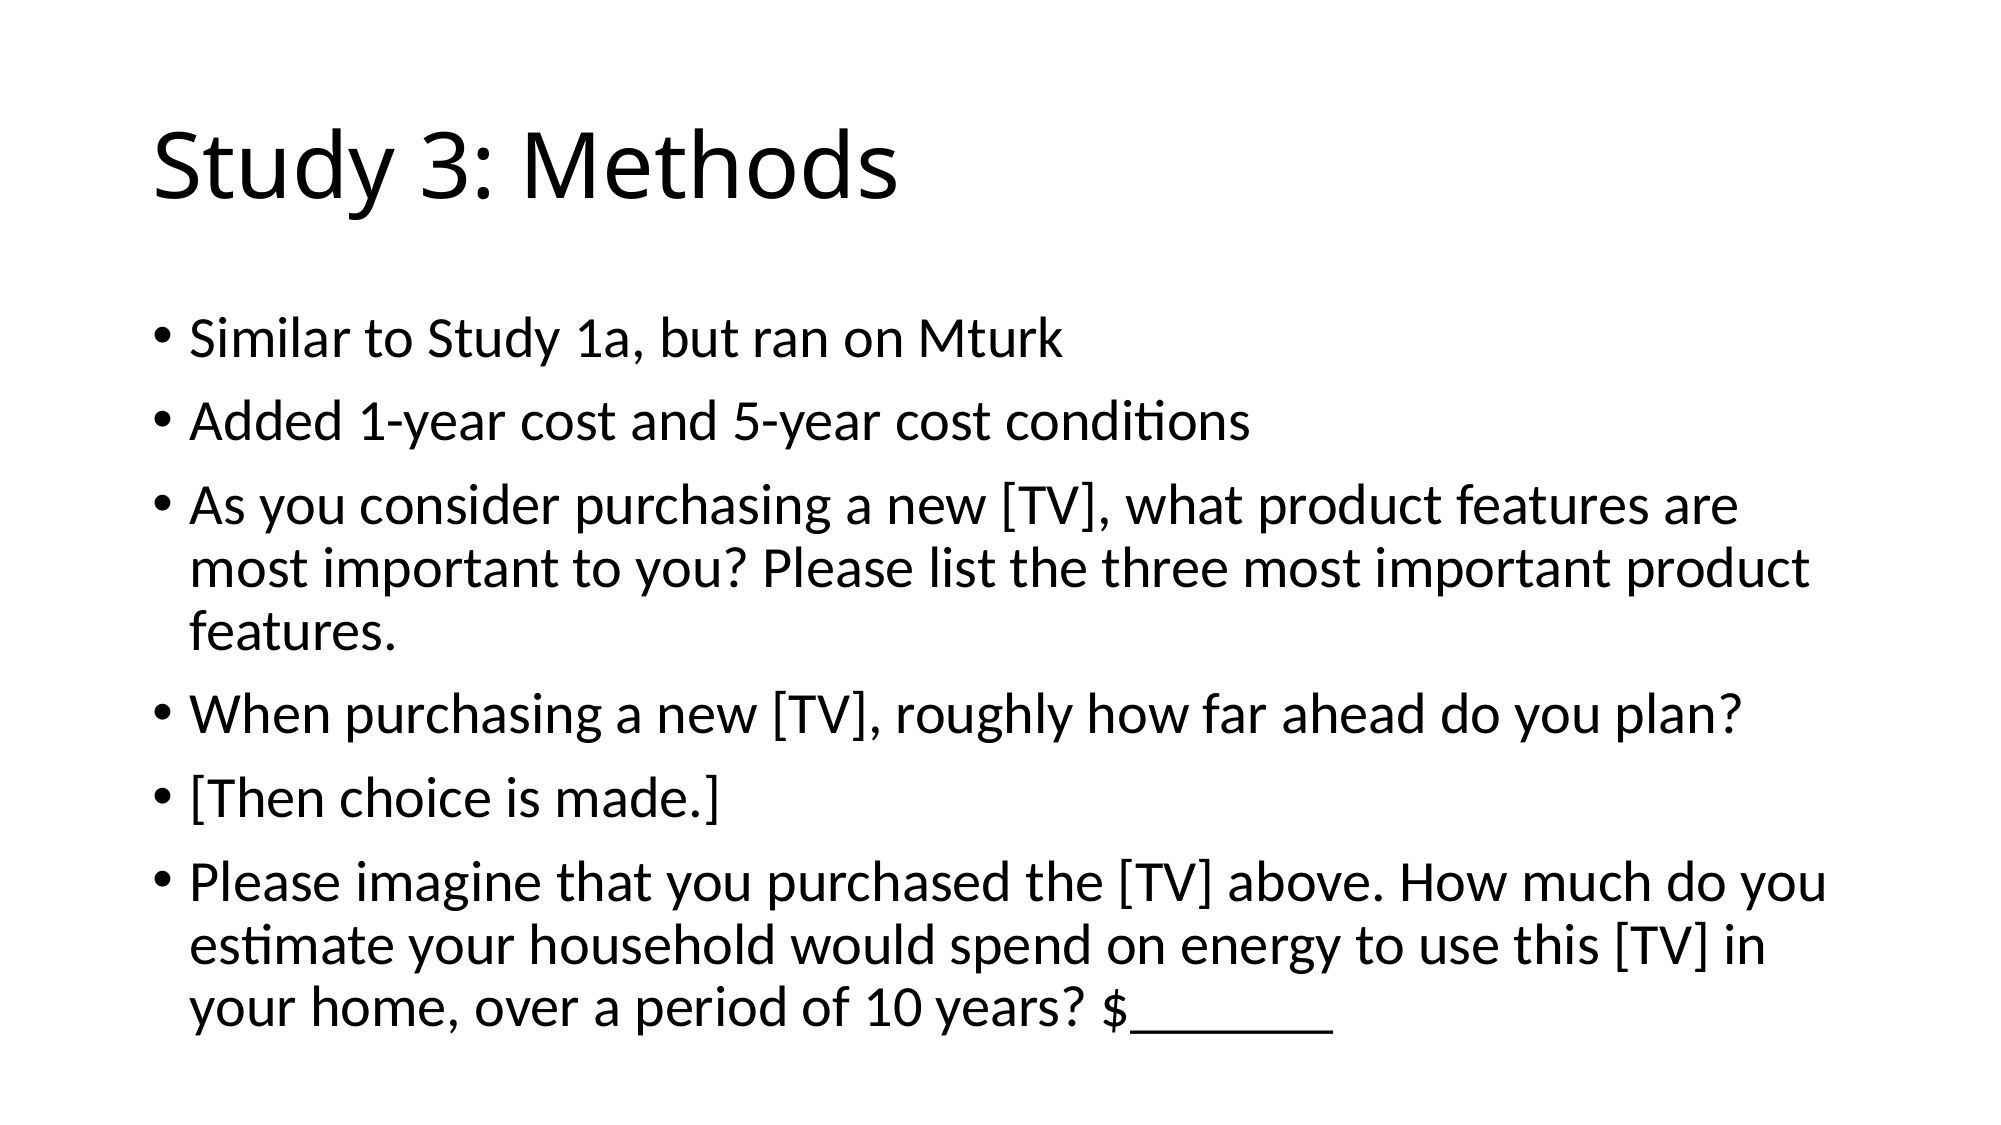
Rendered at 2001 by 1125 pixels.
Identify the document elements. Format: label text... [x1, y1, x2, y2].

title Study 3: Methods [137, 59, 1863, 278]
list Similar to Study 1a, but ran on Mturk Added 1-year cost and 5-year cost conditions As you consider purchasing a new [TV], what product features are most important to you? Please list the three most important product features. When purchasing a new [TV], roughly how far ahead do you plan? [Then choice is made.] Please imagine that you purchased the [TV] above. How much do you estimate your household would spend on energy to use this [TV] in your home, over a period of 10 years? $_______ [137, 299, 1863, 1064]
